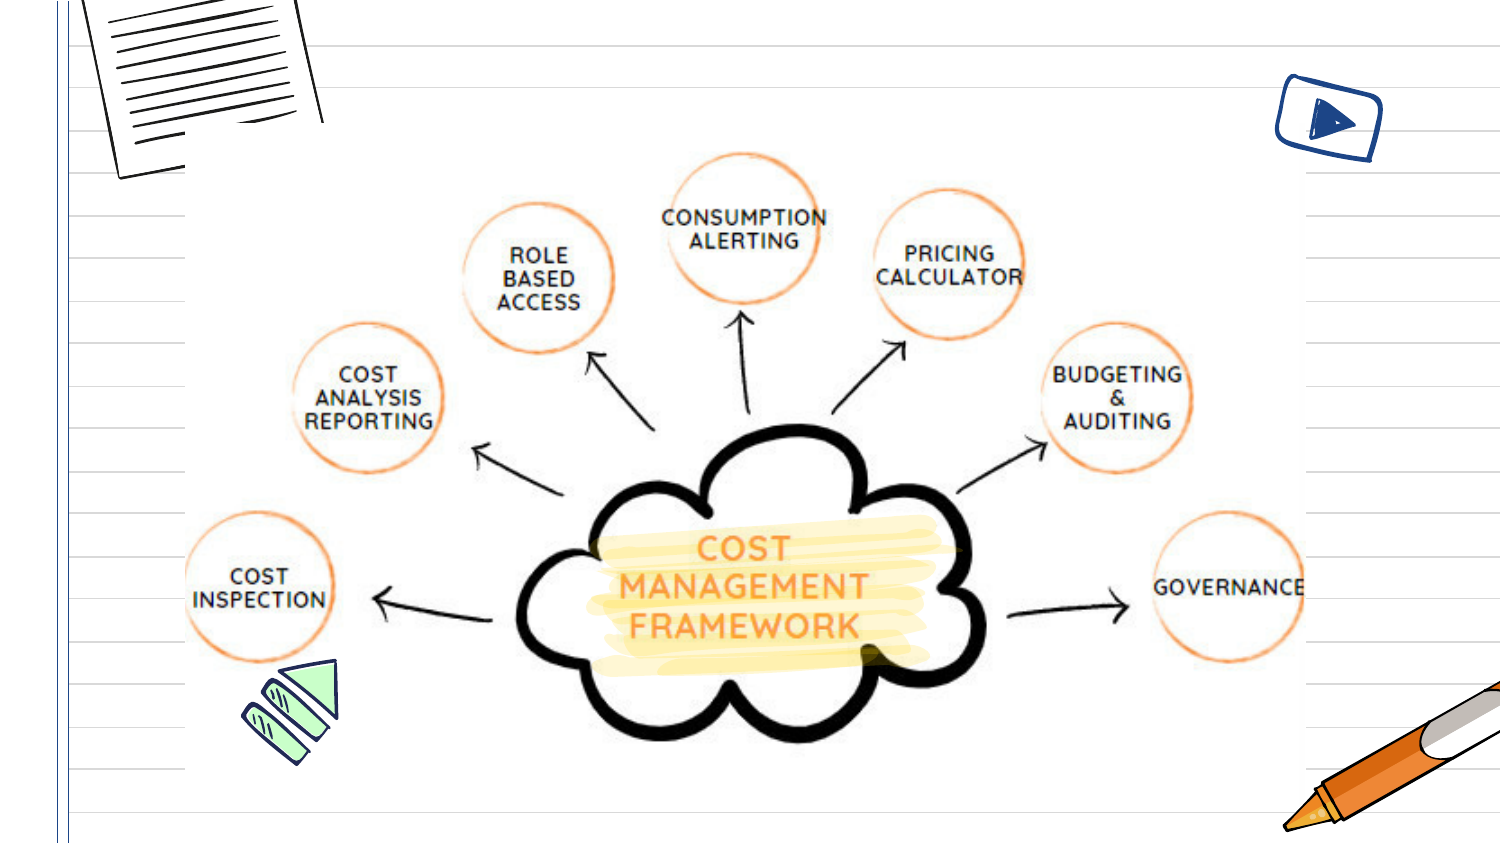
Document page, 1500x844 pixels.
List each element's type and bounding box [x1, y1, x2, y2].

text_box [576, 514, 967, 678]
text_box [1259, 690, 1500, 776]
picture [184, 123, 1306, 812]
text_box [1276, 83, 1382, 156]
text_box [241, 654, 340, 766]
